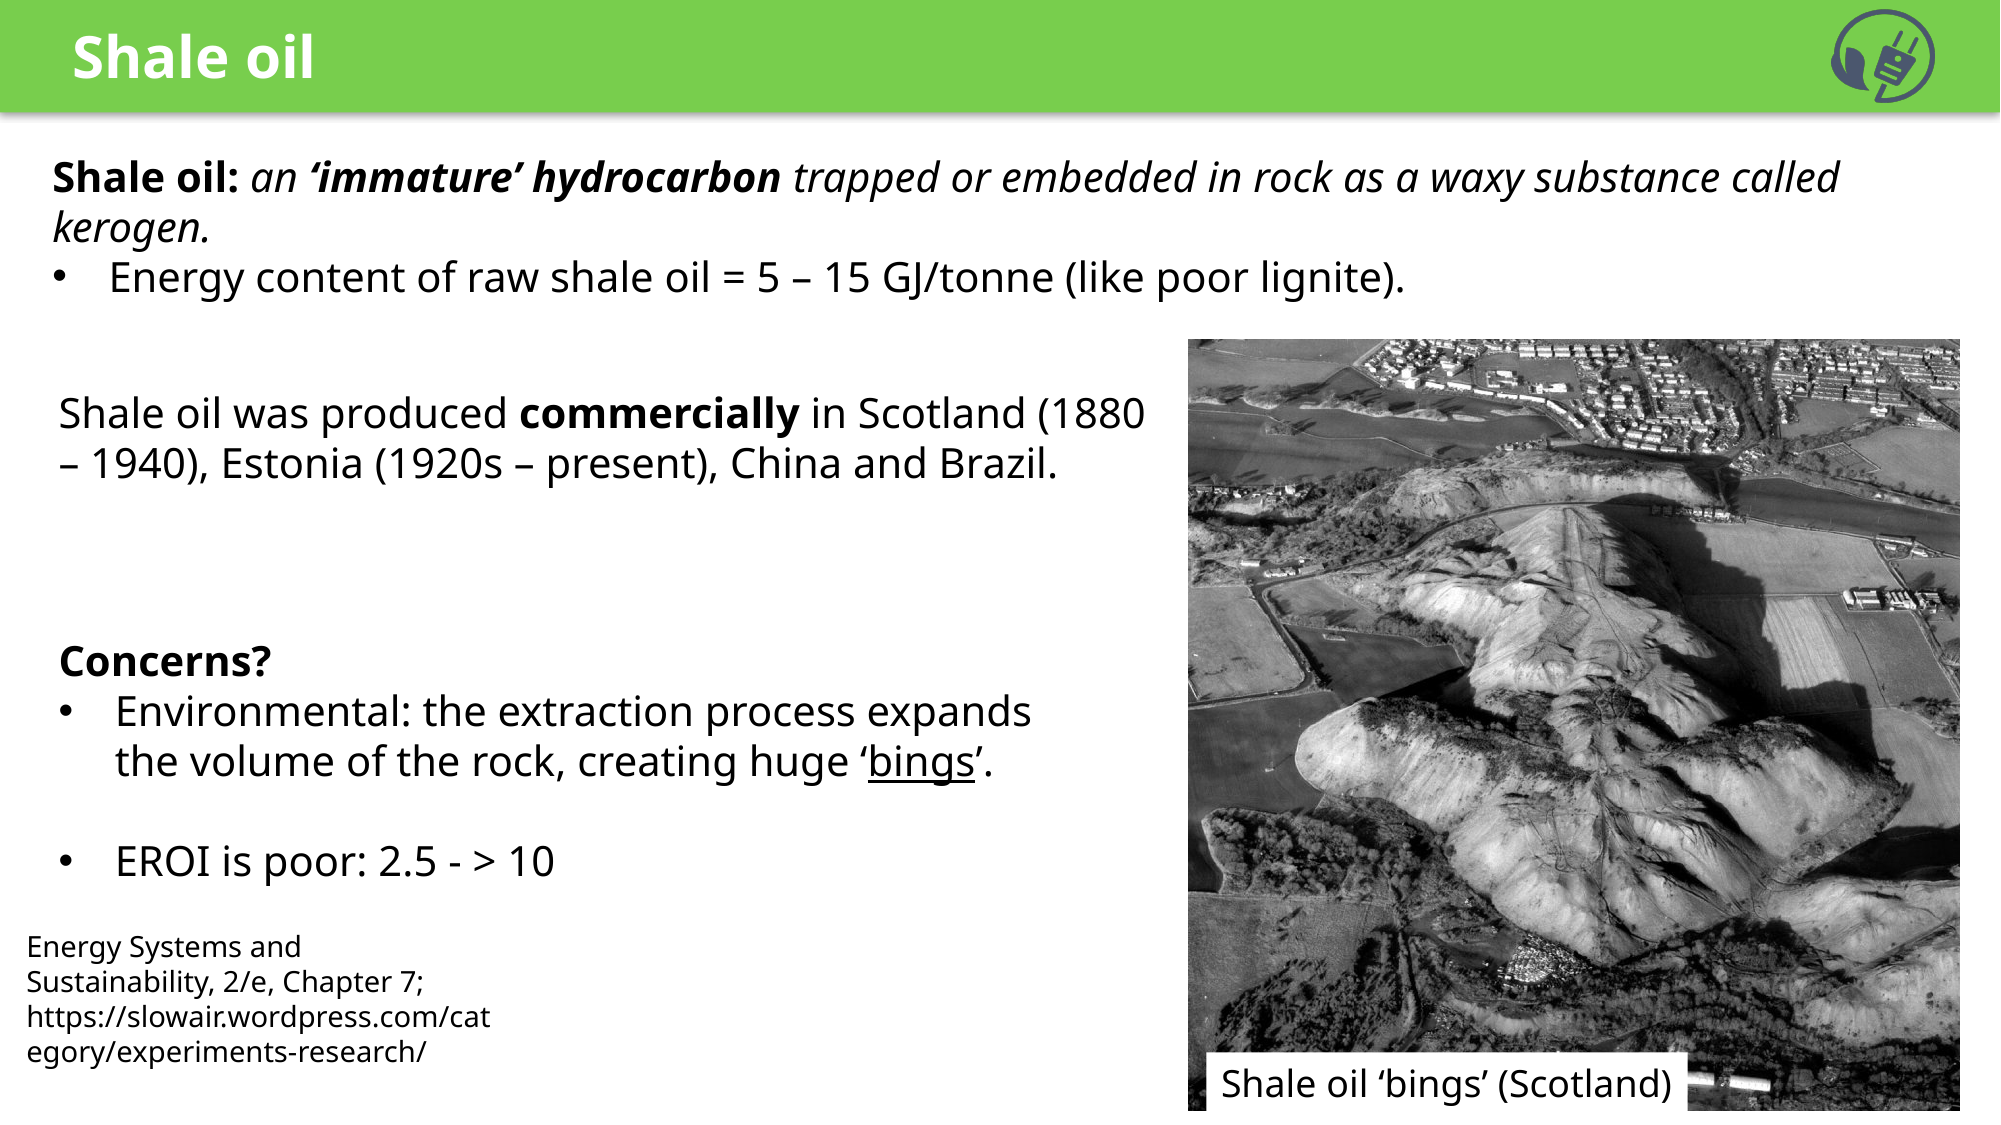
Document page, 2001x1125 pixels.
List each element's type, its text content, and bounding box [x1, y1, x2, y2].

text_box Energy Systems and Sustainability, 2/e, Chapter 7; https://slowair.wordpress.com/category/experiments-research/ [11, 921, 508, 1076]
text_box Shale oil was produced commercially in Scotland (1880 – 1940), Estonia (1920s – present), China and Brazil. [43, 379, 1163, 495]
picture [1830, 7, 1935, 105]
text_box Concerns? Environmental: the extraction process expands the volume of the rock, creating huge ‘bings’. EROI is poor: 2.5 - > 10 [43, 627, 1120, 893]
text_box [0, 0, 2000, 113]
text_box Shale oil [57, 12, 332, 98]
picture [1187, 339, 1960, 1112]
text_box Shale oil: an ‘immature’ hydrocarbon trapped or embedded in rock as a waxy substance called kerogen. Energy content of raw shale oil = 5 – 15 GJ/tonne (like poor lignite). [37, 142, 1967, 308]
